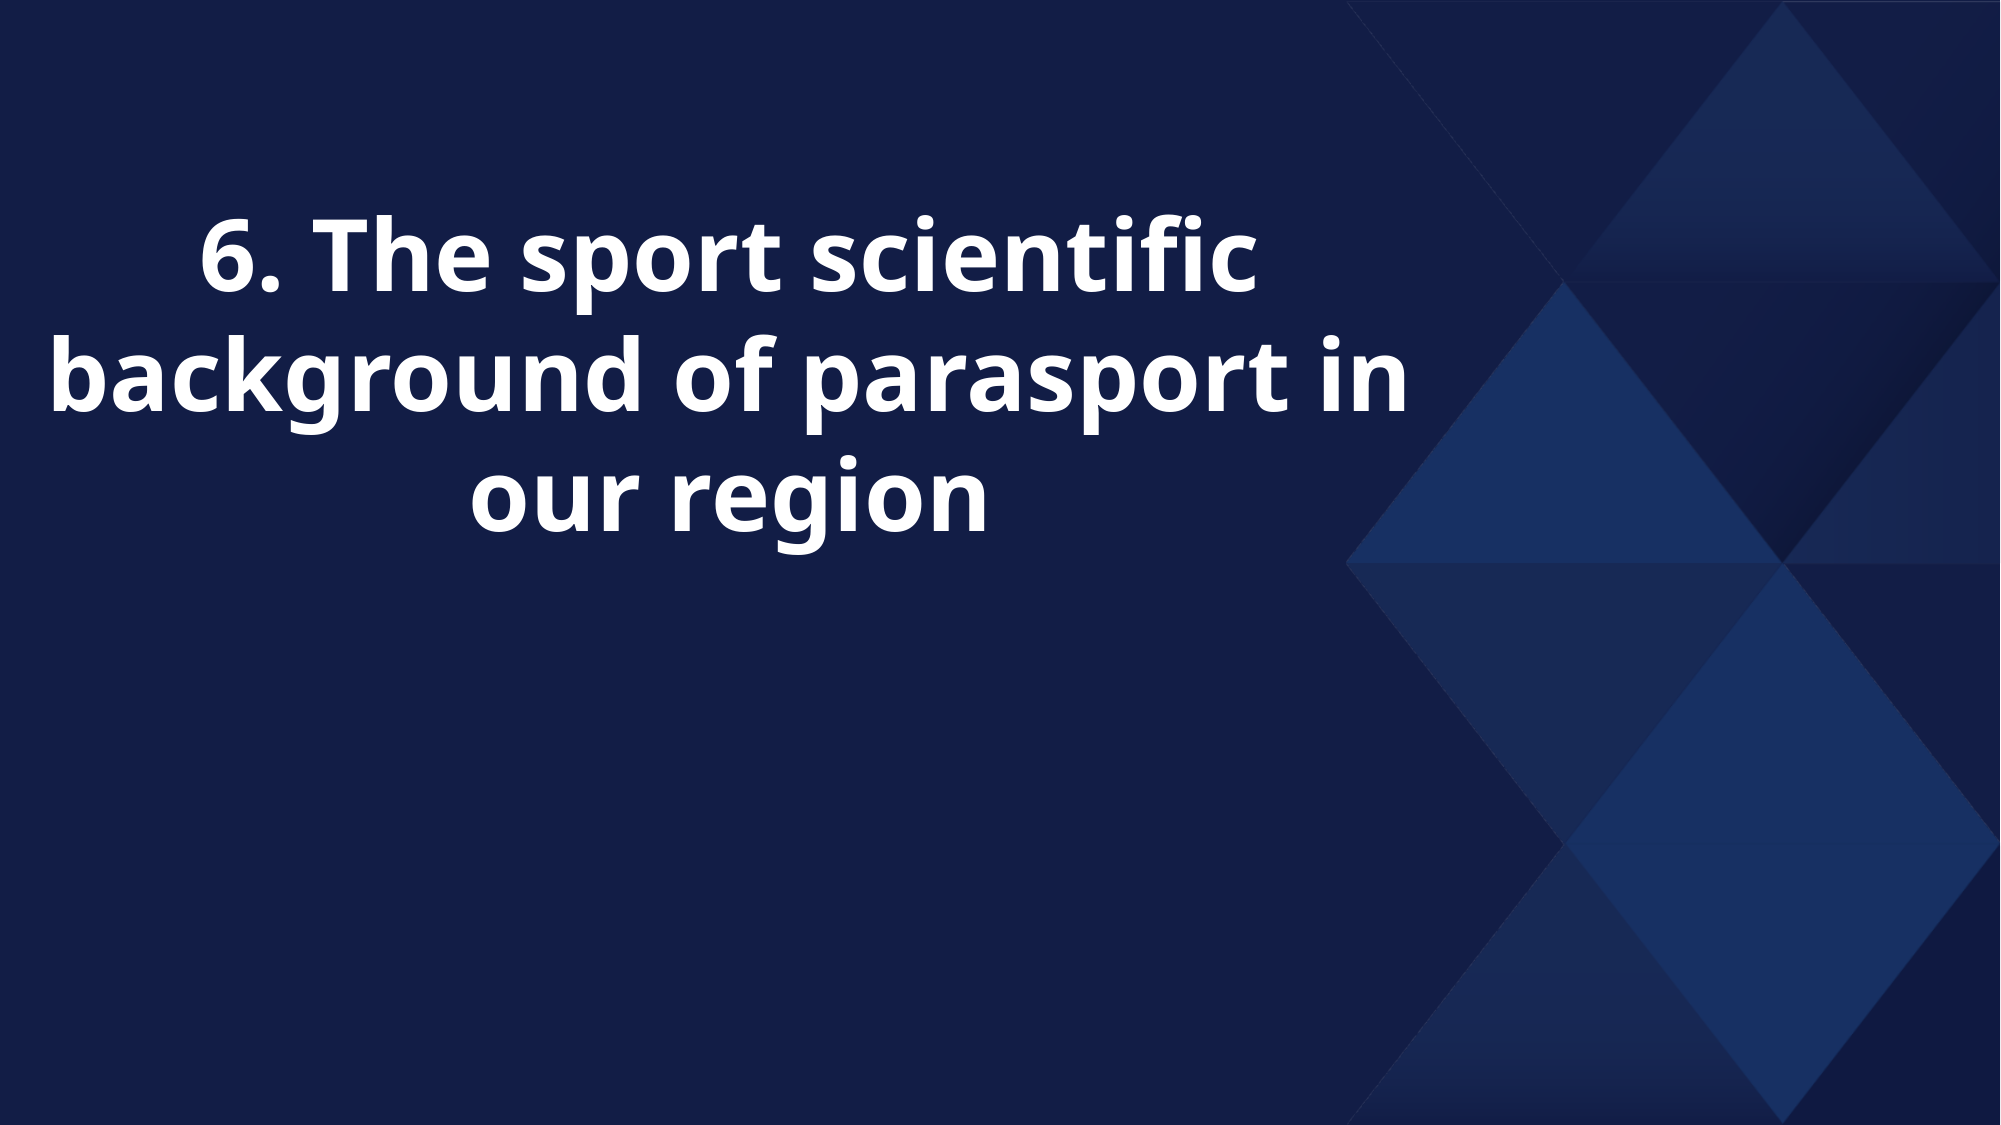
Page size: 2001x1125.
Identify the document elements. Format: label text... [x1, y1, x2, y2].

text_box 6. The sport scientific background of parasport in our region [0, 183, 1345, 559]
picture [1345, 0, 2001, 1125]
